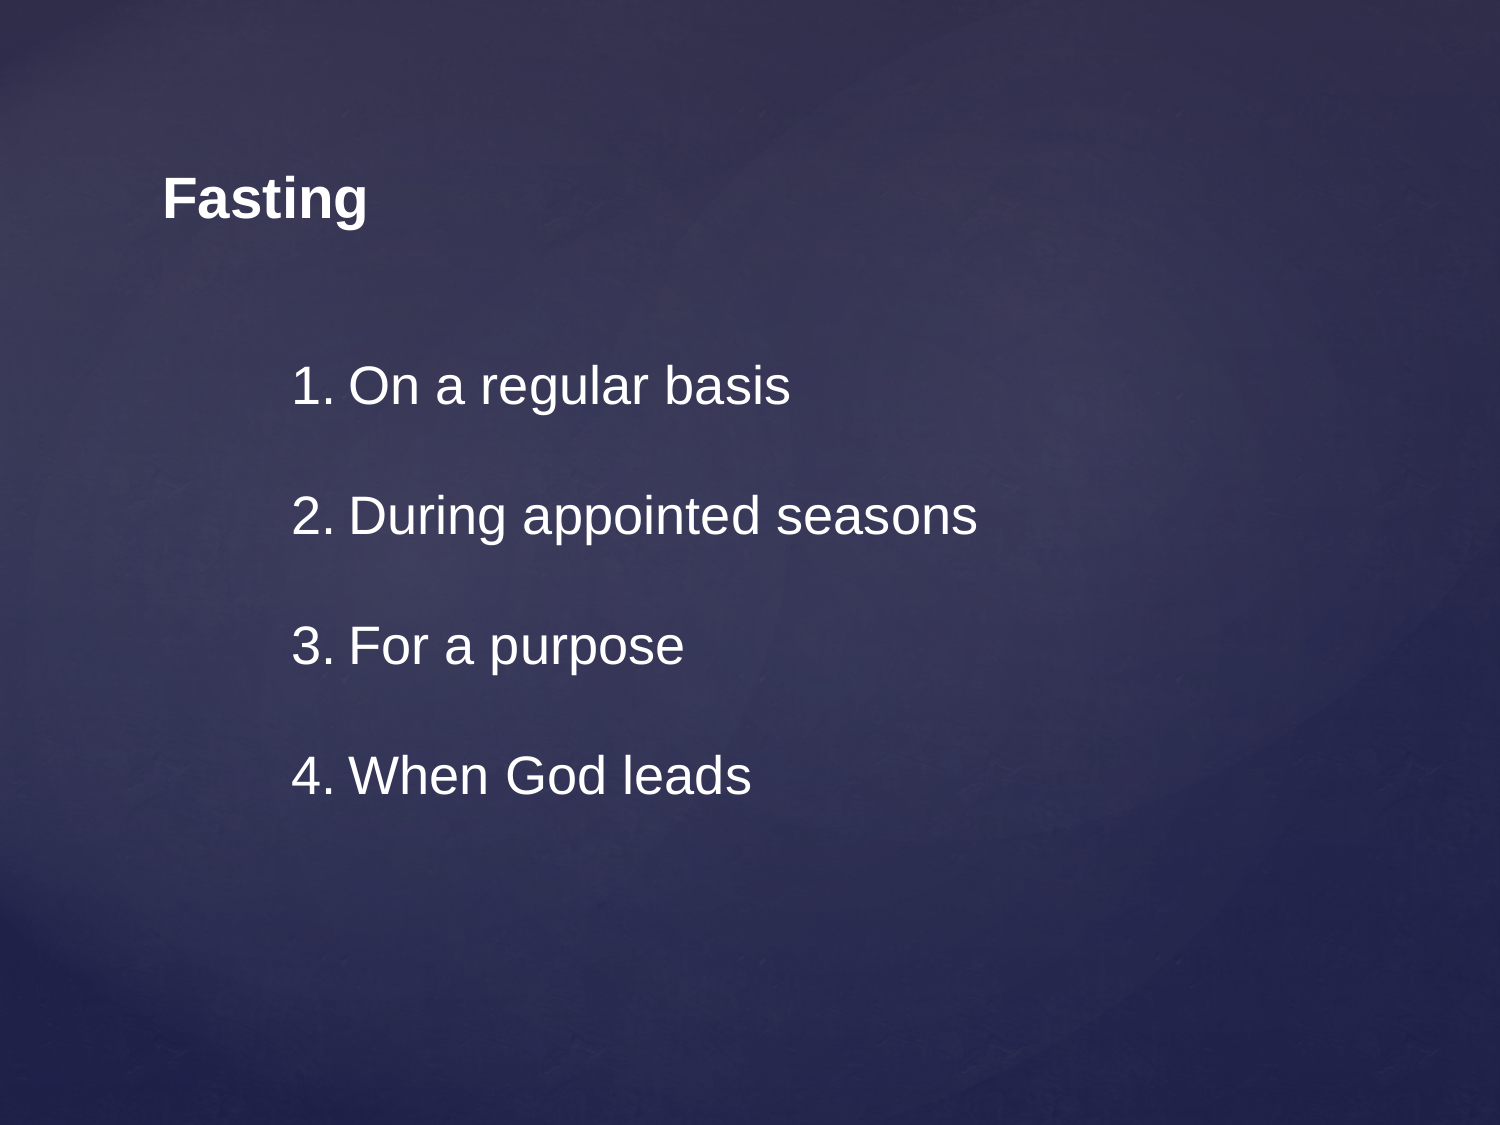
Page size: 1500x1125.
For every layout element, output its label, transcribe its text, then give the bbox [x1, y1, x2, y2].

text_box On a regular basis During appointed seasons For a purpose When God leads [277, 343, 1100, 873]
text_box Fasting [147, 152, 401, 238]
